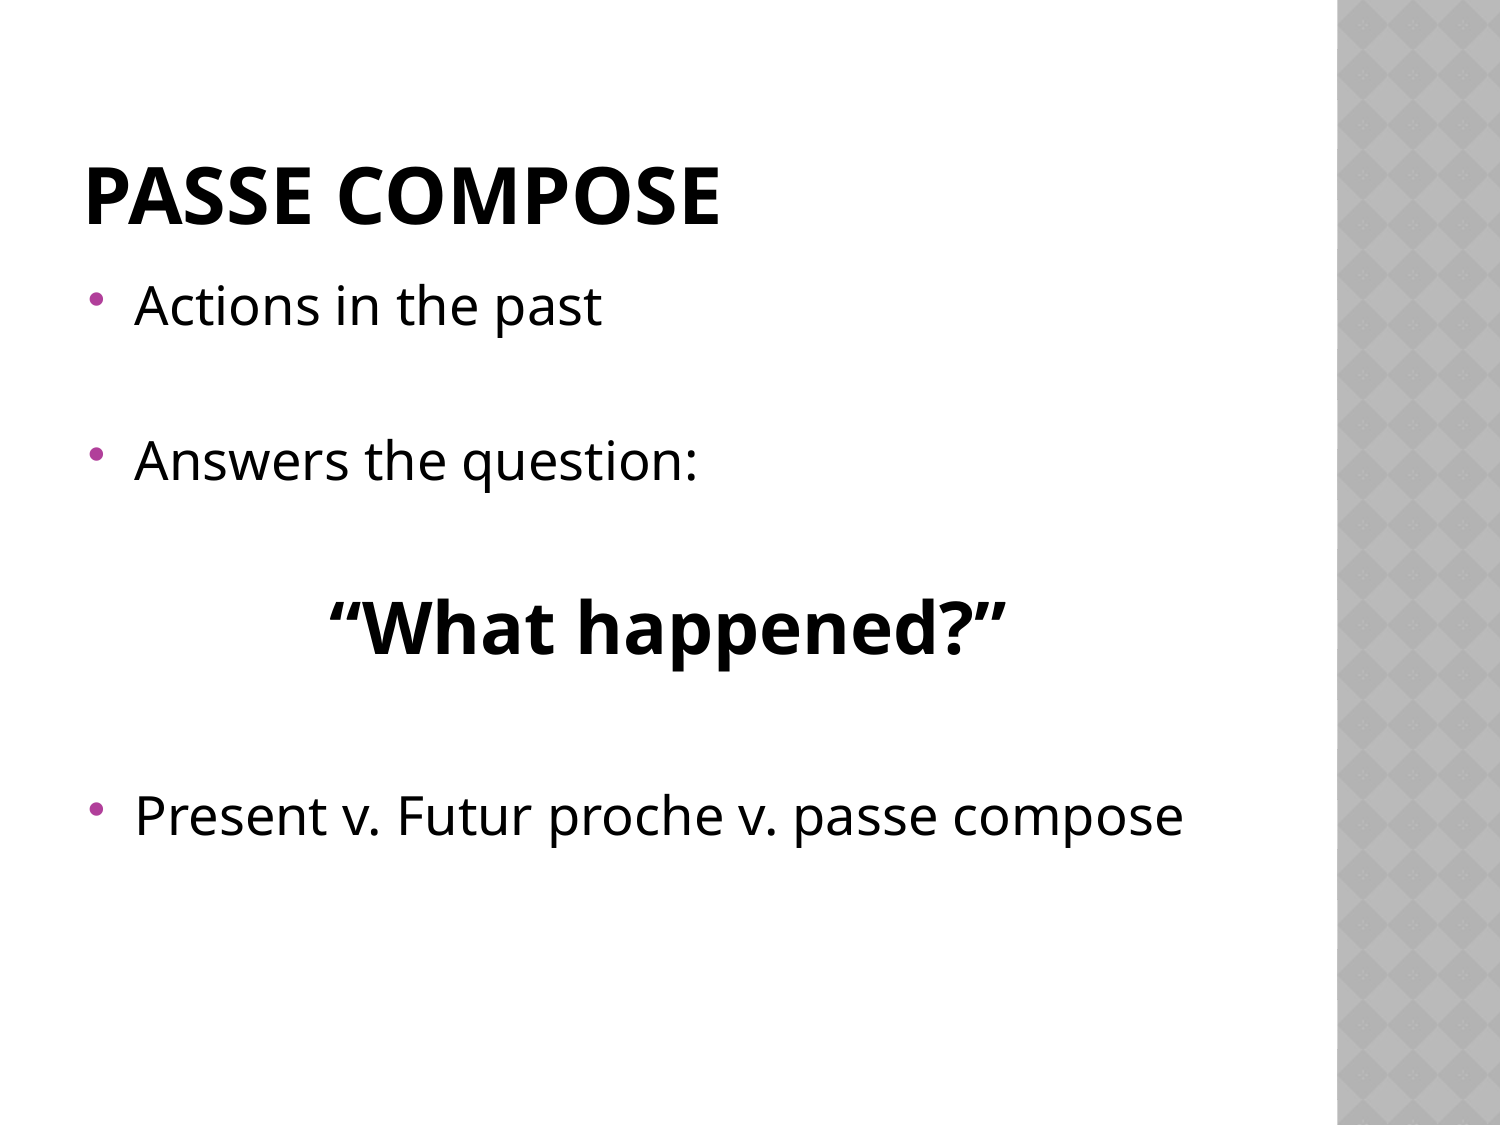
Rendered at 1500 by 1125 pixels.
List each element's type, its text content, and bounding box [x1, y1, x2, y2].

list Actions in the past Answers the question: “What happened?” Present v. Futur proche v. passe compose [75, 264, 1263, 1059]
title Passe compose [75, 52, 1263, 240]
